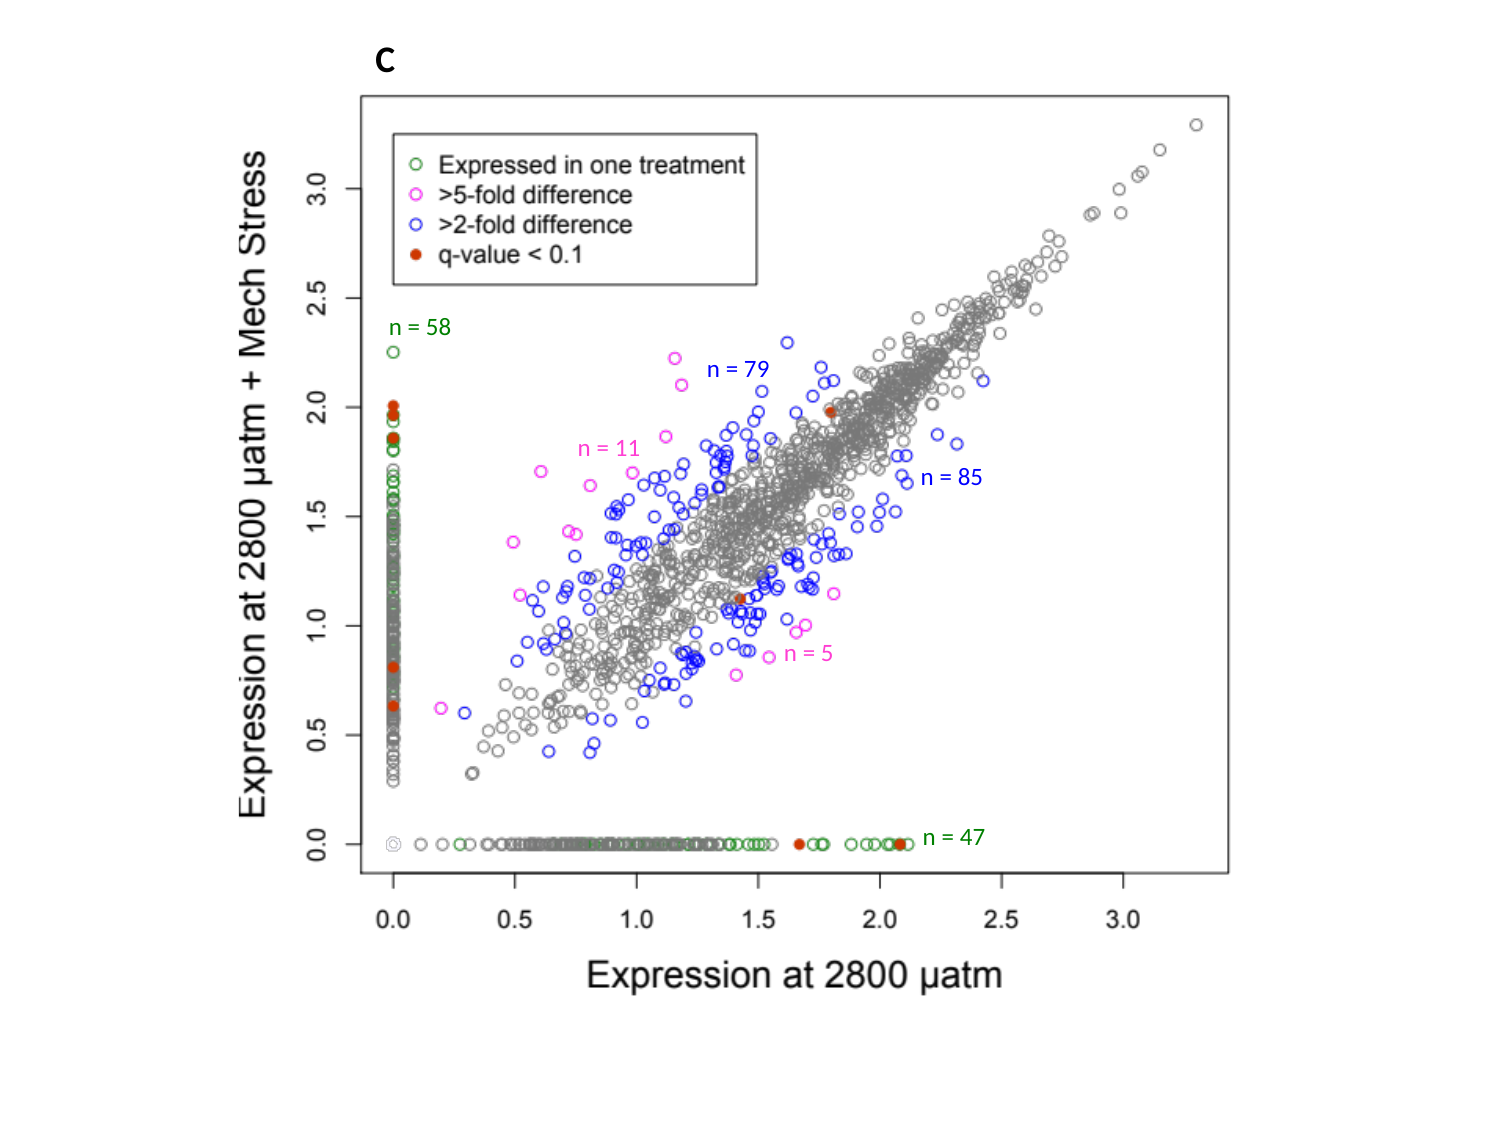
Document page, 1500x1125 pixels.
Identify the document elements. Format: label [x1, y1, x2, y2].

picture [238, 0, 1290, 1024]
